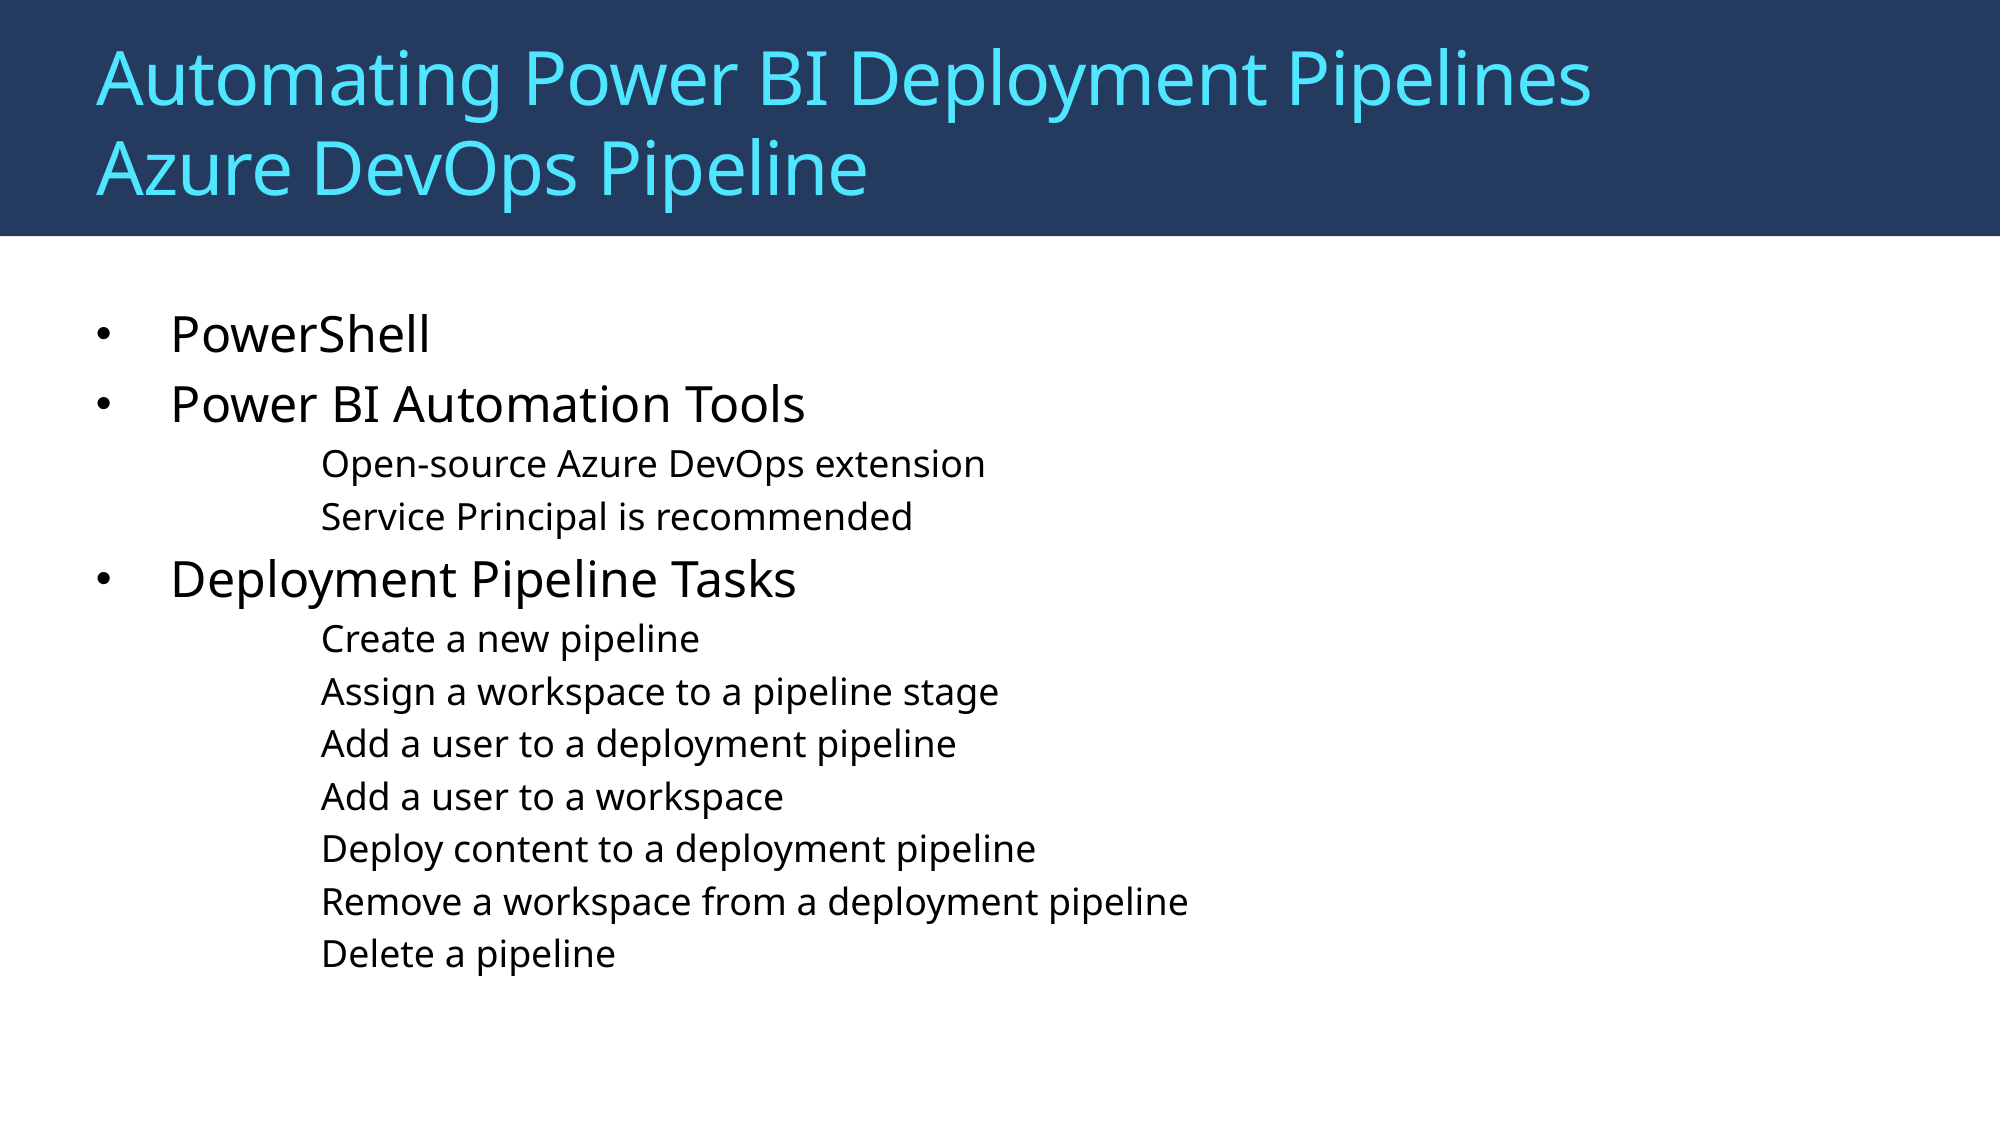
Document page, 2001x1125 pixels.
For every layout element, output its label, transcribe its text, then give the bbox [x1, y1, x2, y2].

list PowerShell Power BI Automation Tools Open-source Azure DevOps extension Service Principal is recommended Deployment Pipeline Tasks Create a new pipeline Assign a workspace to a pipeline stage Add a user to a deployment pipeline Add a user to a workspace Deploy content to a deployment pipeline Remove a workspace from a deployment pipeline Delete a pipeline [95, 302, 1904, 1024]
title Automating Power BI Deployment Pipelines Azure DevOps Pipeline [96, 29, 1904, 212]
